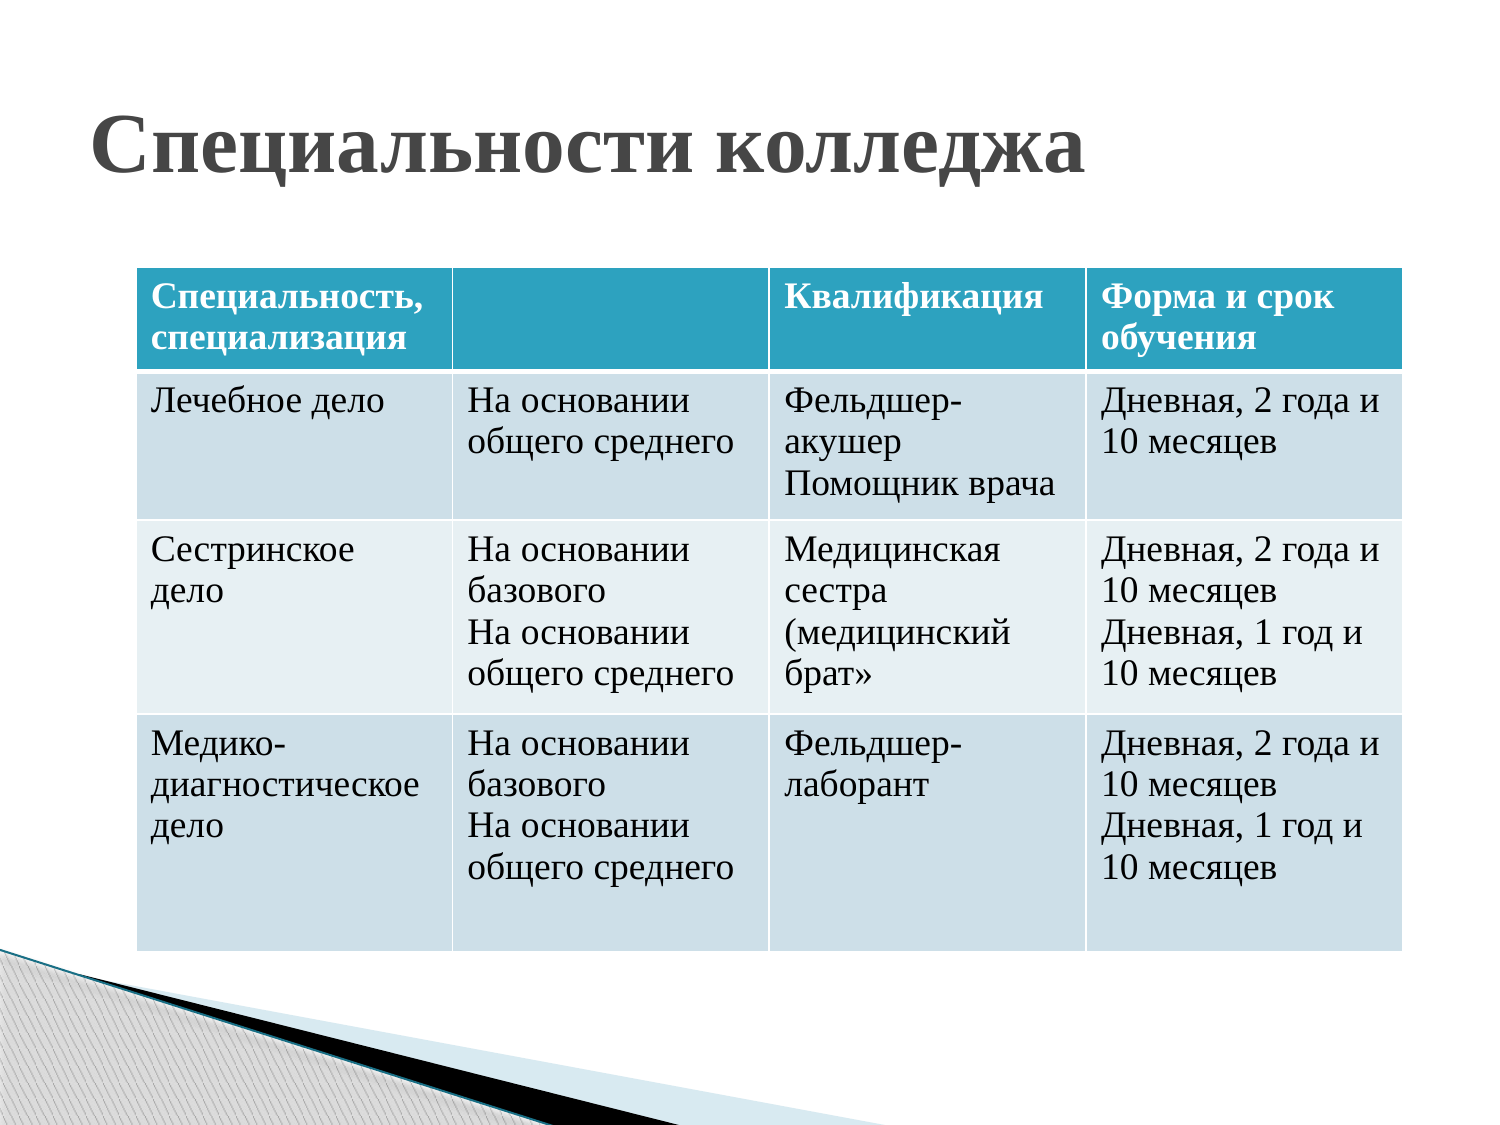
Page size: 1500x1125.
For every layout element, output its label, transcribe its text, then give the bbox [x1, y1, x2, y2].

table_cell Медико-диагностическое дело [137, 715, 452, 951]
table_cell Фельдшер-акушер Помощник врача [770, 374, 1085, 519]
table_cell На основании базового На основании общего среднего [453, 521, 768, 713]
table_cell Дневная, 2 года и 10 месяцев [1087, 374, 1402, 519]
table_cell Дневная, 2 года и 10 месяцев Дневная, 1 год и 10 месяцев [1087, 521, 1402, 713]
table_cell Сестринское дело [137, 521, 452, 713]
table_cell Лечебное дело [137, 374, 452, 519]
table_header Специальность, специализация [137, 268, 452, 369]
table_header Форма и срок обучения [1087, 268, 1402, 369]
title Специальности колледжа [75, 45, 1425, 233]
table_header Квалификация [770, 268, 1085, 369]
table_cell Дневная, 2 года и 10 месяцев Дневная, 1 год и 10 месяцев [1087, 715, 1402, 951]
table_cell Фельдшер-лаборант [770, 715, 1085, 951]
table_cell На основании базового На основании общего среднего [453, 715, 768, 951]
table_cell Медицинская сестра (медицинский брат» [770, 521, 1085, 713]
table_cell На основании общего среднего [453, 374, 768, 519]
table_header [453, 268, 768, 369]
